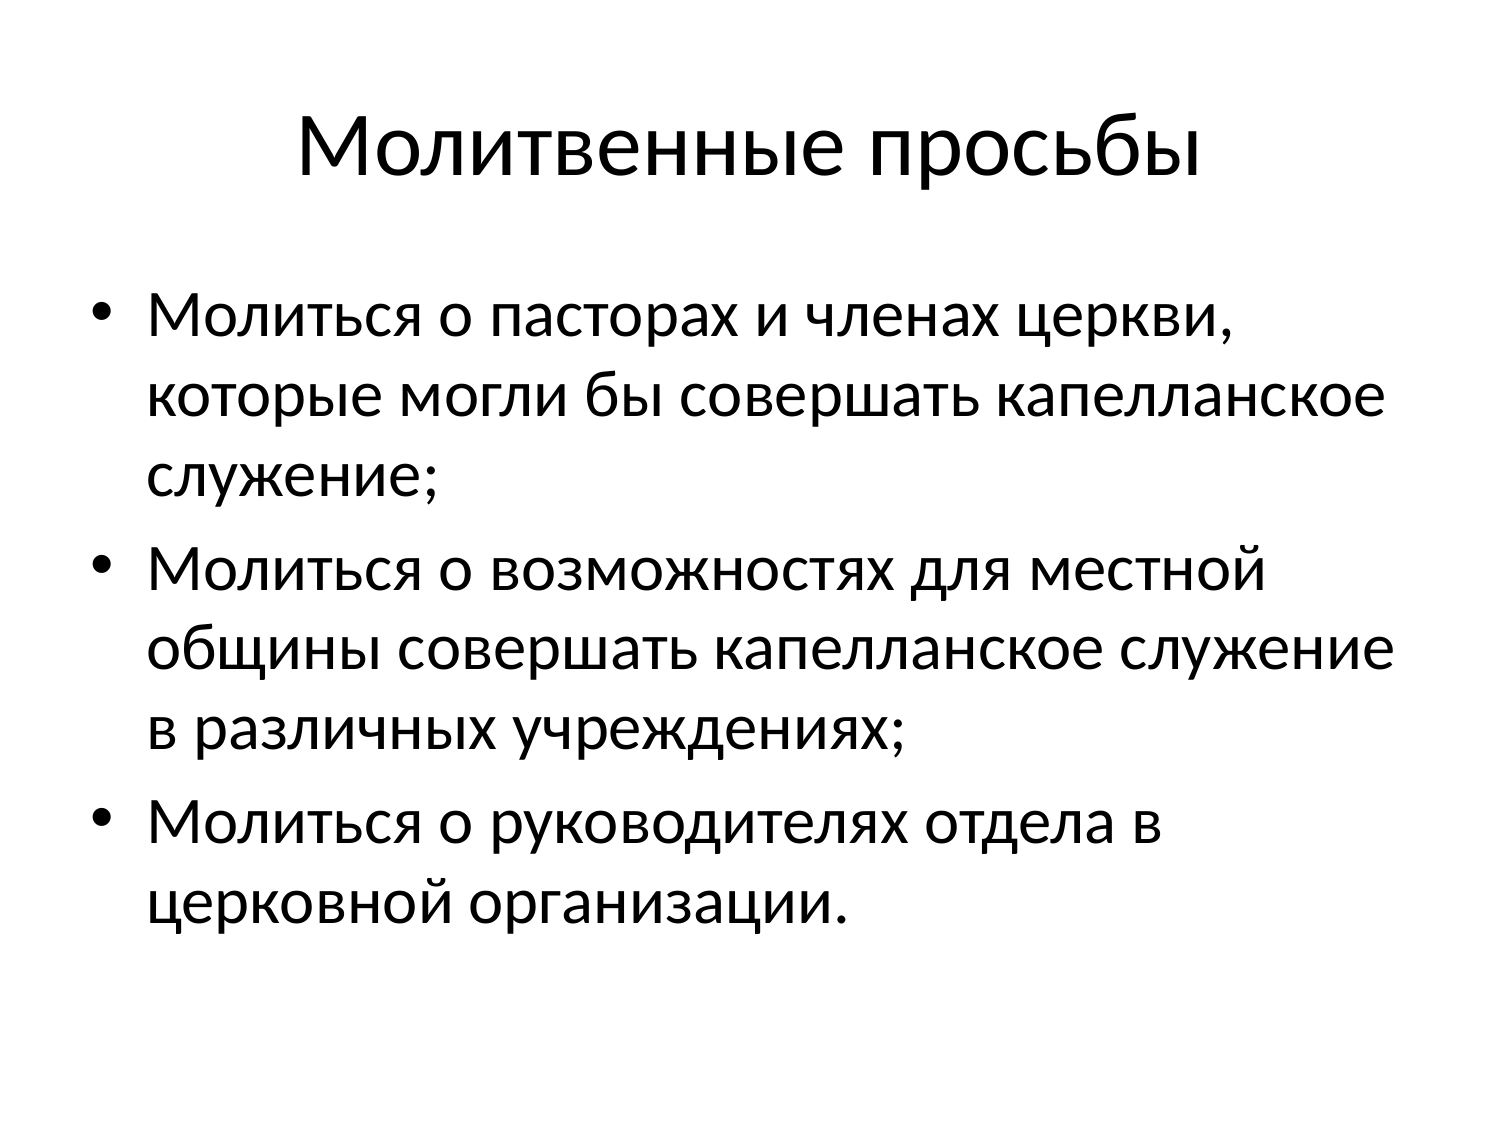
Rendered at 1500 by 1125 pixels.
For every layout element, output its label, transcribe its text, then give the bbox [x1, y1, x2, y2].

title Молитвенные просьбы [75, 45, 1425, 233]
list Молиться о пасторах и членах церкви, которые могли бы совершать капелланское служение; Молиться о возможностях для местной общины совершать капелланское служение в различных учреждениях; Молиться о руководителях отдела в церковной организации. [75, 262, 1425, 1005]
